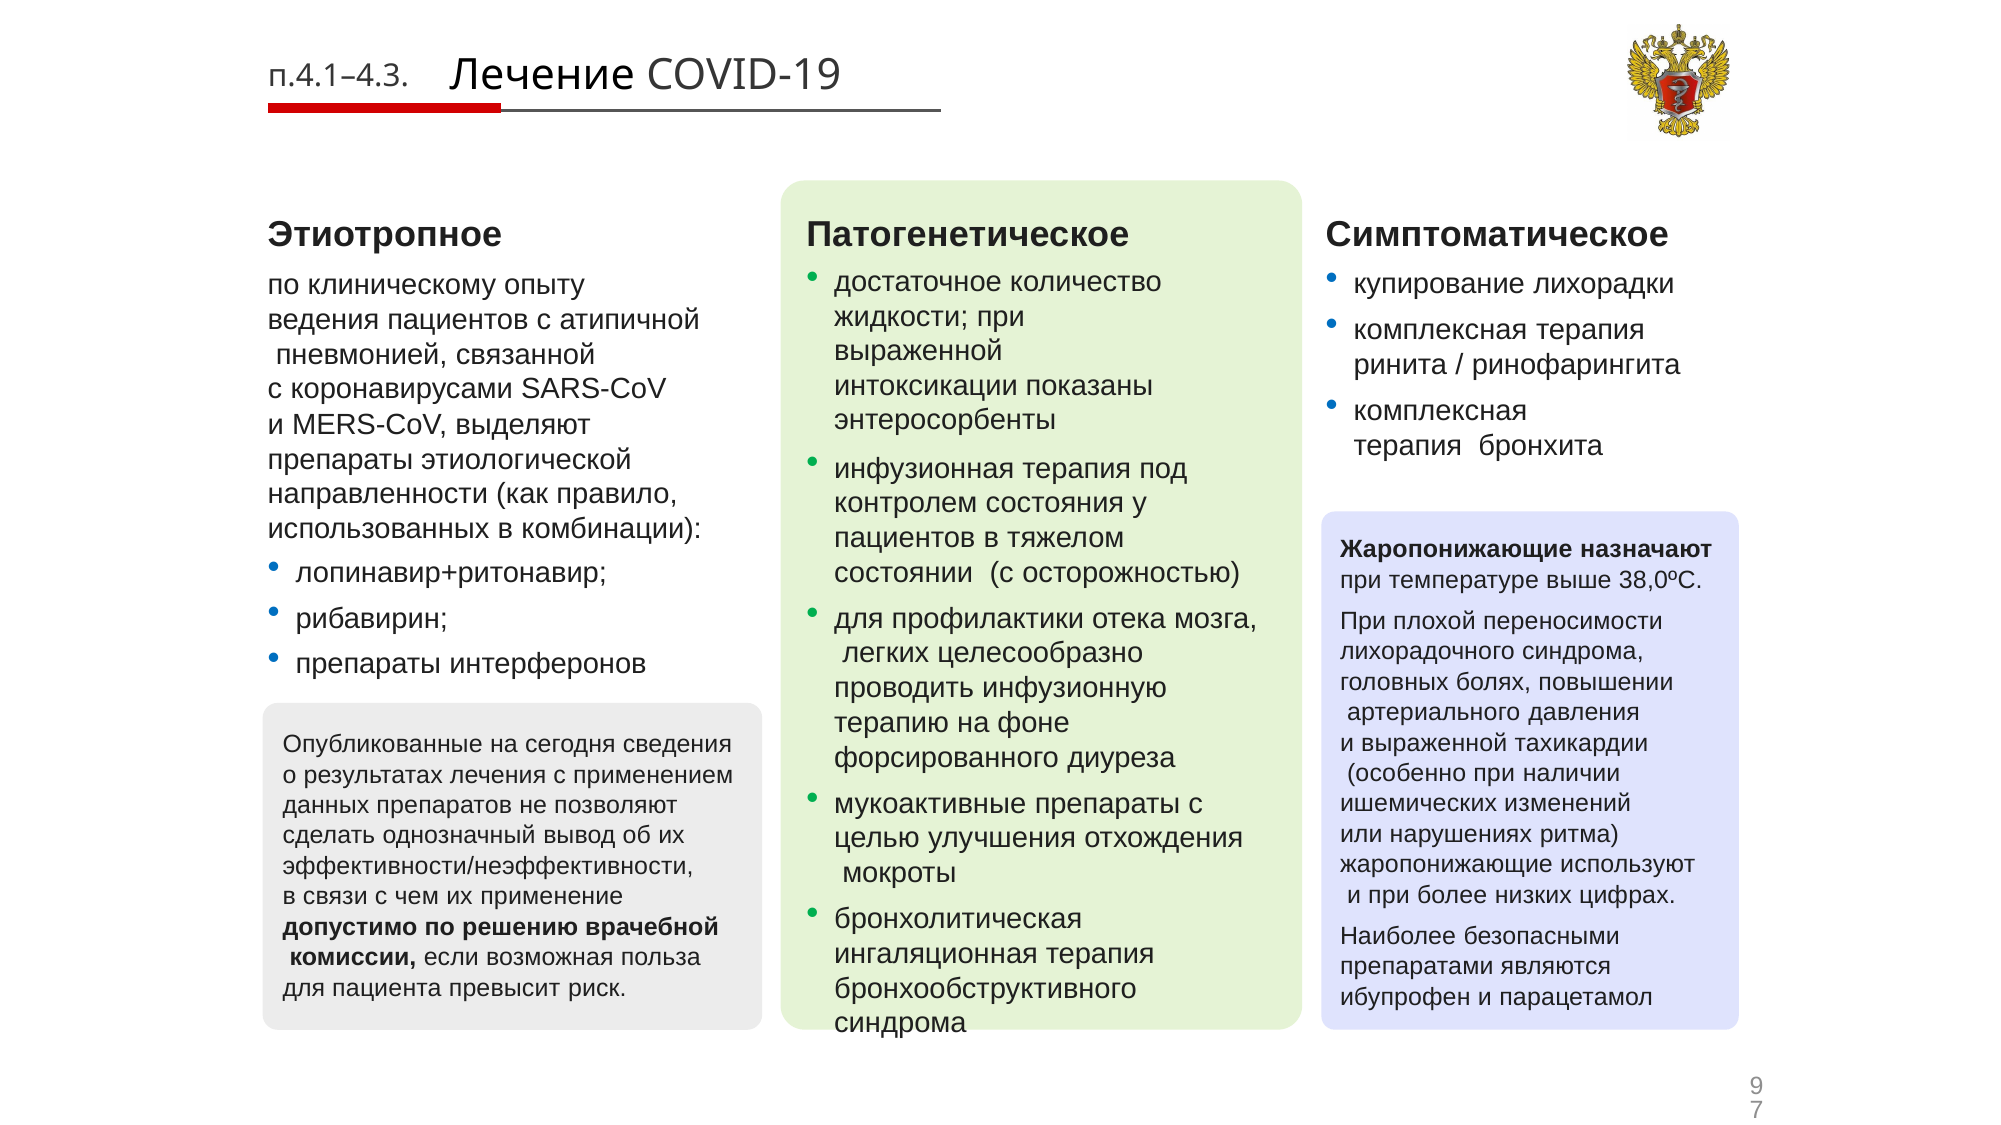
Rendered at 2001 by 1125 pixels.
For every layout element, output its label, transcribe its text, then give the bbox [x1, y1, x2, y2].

text_box 97 [1747, 1070, 1766, 1100]
text_box [1627, 24, 1730, 141]
text_box Симптоматическое купирование лихорадки комплексная терапия ринита / ринофарингита комплексная терапия бронхита [1324, 206, 1682, 462]
text_box Жаропонижающие назначают при температуре выше 38,0ºС. При плохой переносимости лихорадочного синдрома, головных болях, повышении артериального давления и выраженной тахикардии (особенно при наличии ишемических изменений или нарушениях ритма) жаропонижающие используют и при более низких цифрах. Наиболее безопасными препаратами являются ибупрофен и парацетамол [1339, 531, 1718, 1011]
text_box Этиотропное по клиническому опыту ведения пациентов с атипичной пневмонией, связанной с коронавирусами SARS-CoV и MERS-CoV, выделяют препараты этиологической направленности (как правило, использованных в комбинации): лопинавир+ритонавир; рибавирин; препараты интерферонов [266, 195, 704, 680]
text_box Опубликованные на сегодня сведения о результатах лечения с применением данных препаратов не позволяют сделать однозначный вывод об их эффективности/неэффективности, в связи с чем их применение допустимо по решению врачебной комиссии, если возможная польза для пациента превысит риск. [281, 726, 744, 1001]
text_box [780, 180, 1303, 1030]
text_box [1321, 511, 1739, 1030]
text_box [262, 702, 763, 1030]
text_box Патогенетическое достаточное количество жидкости; при выраженной интоксикации показаны энтеросорбенты инфузионная терапия под контролем состояния у пациентов в тяжелом состоянии (с осторожностью) для профилактики отека мозга, легких целесообразно проводить инфузионную терапию на фоне форсированного диуреза мукоактивные препараты с целью улучшения отхождения мокроты бронхолитическая ингаляционная терапия бронхообструктивного синдрома [805, 206, 1278, 1039]
title п.4.1–4.3. Лечение COVID-19 [266, 0, 844, 162]
